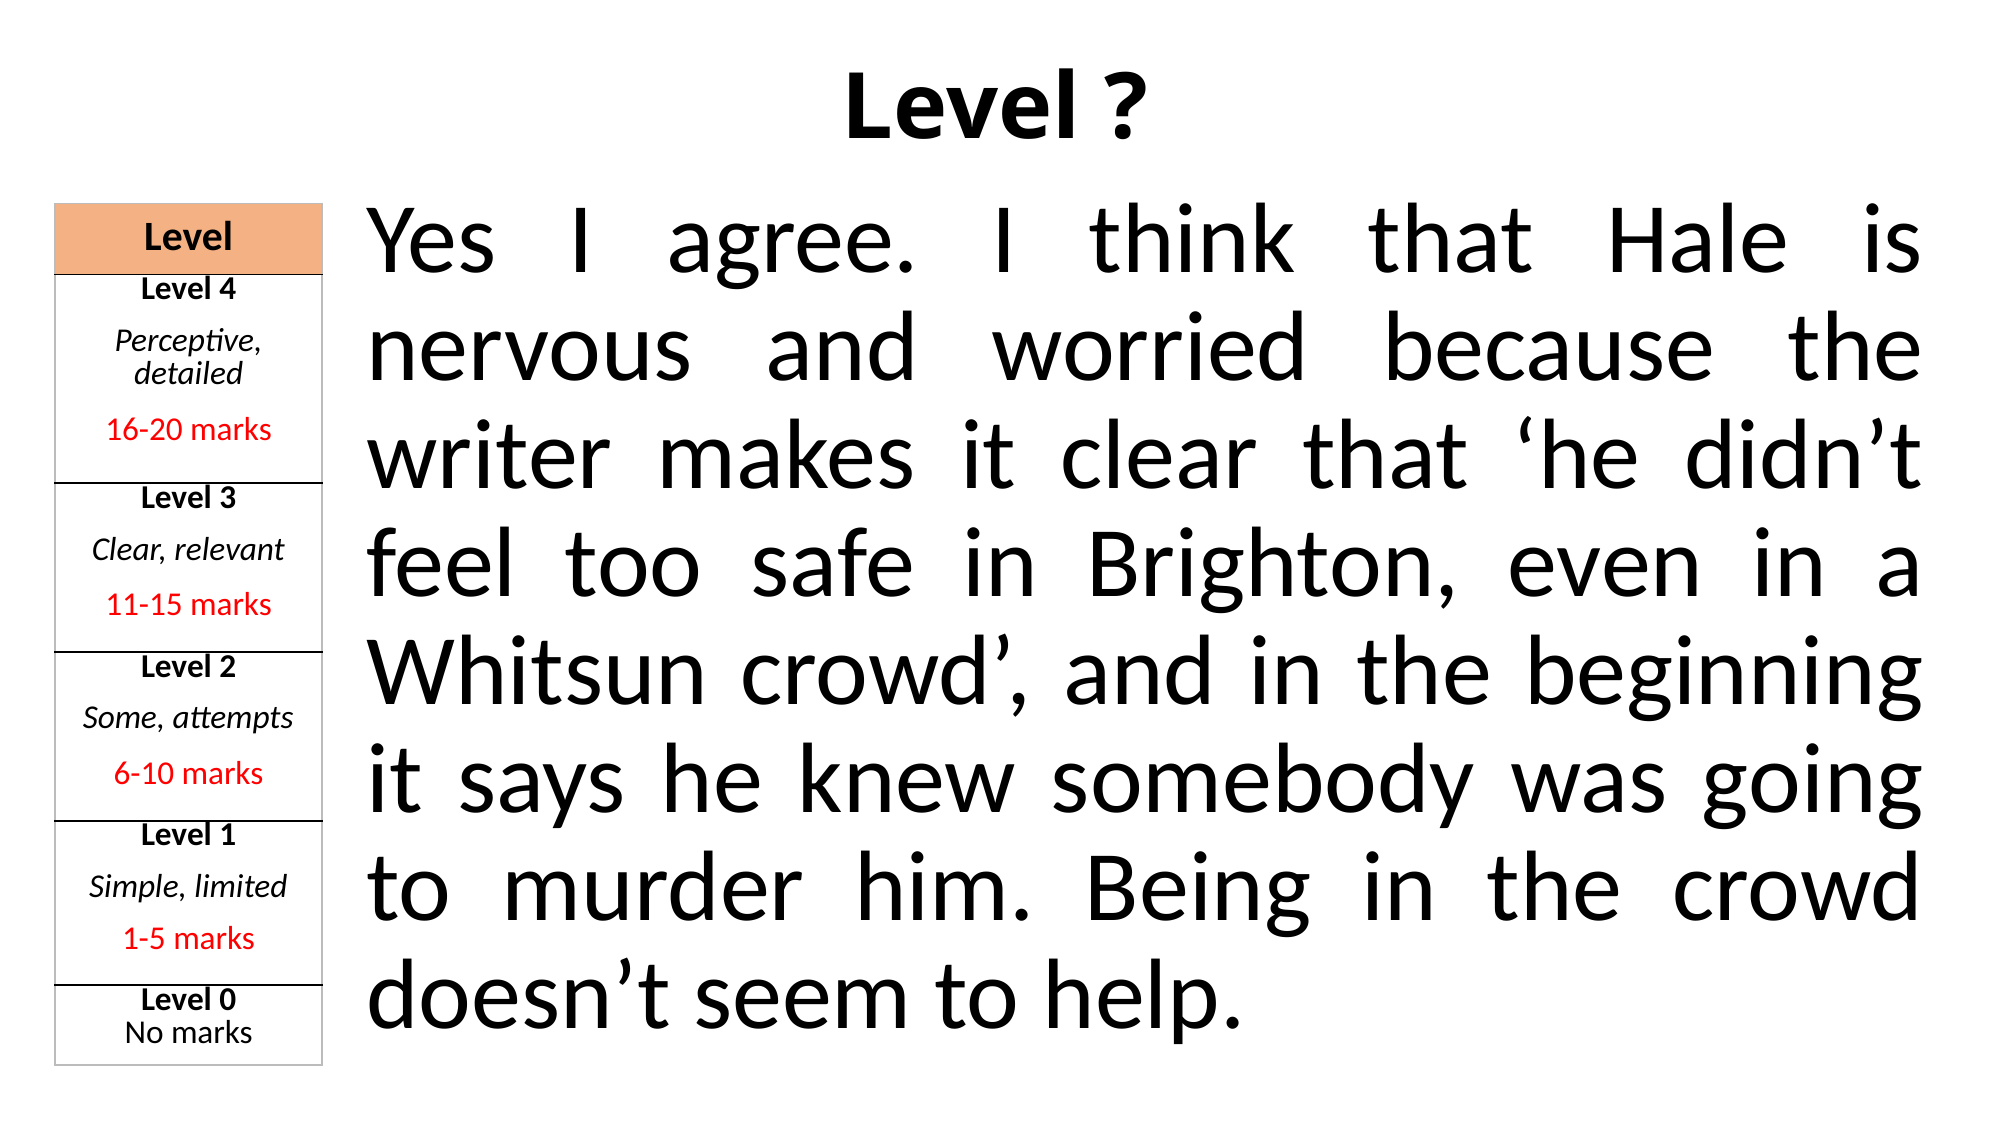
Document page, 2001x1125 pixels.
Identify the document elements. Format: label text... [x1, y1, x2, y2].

table_cell Level 4 Perceptive, detailed 16-20 marks [56, 275, 321, 482]
table_header Level [56, 204, 321, 274]
table_cell Level 1 Simple, limited 1-5 marks [56, 822, 321, 984]
list Yes I agree. I think that Hale is nervous and worried because the writer makes it clear that ‘he didn’t feel too safe in Brighton, even in a Whitsun crowd’, and in the beginning it says he knew somebody was going to murder him. Being in the crowd doesn’t seem to help. [351, 179, 1940, 1029]
table_cell Level 2 Some, attempts 6-10 marks [56, 653, 321, 820]
table_cell Level 0 No marks [56, 986, 321, 1064]
table_cell Level 3 Clear, relevant 11-15 marks [56, 484, 321, 651]
title Level ? [132, 0, 1858, 218]
